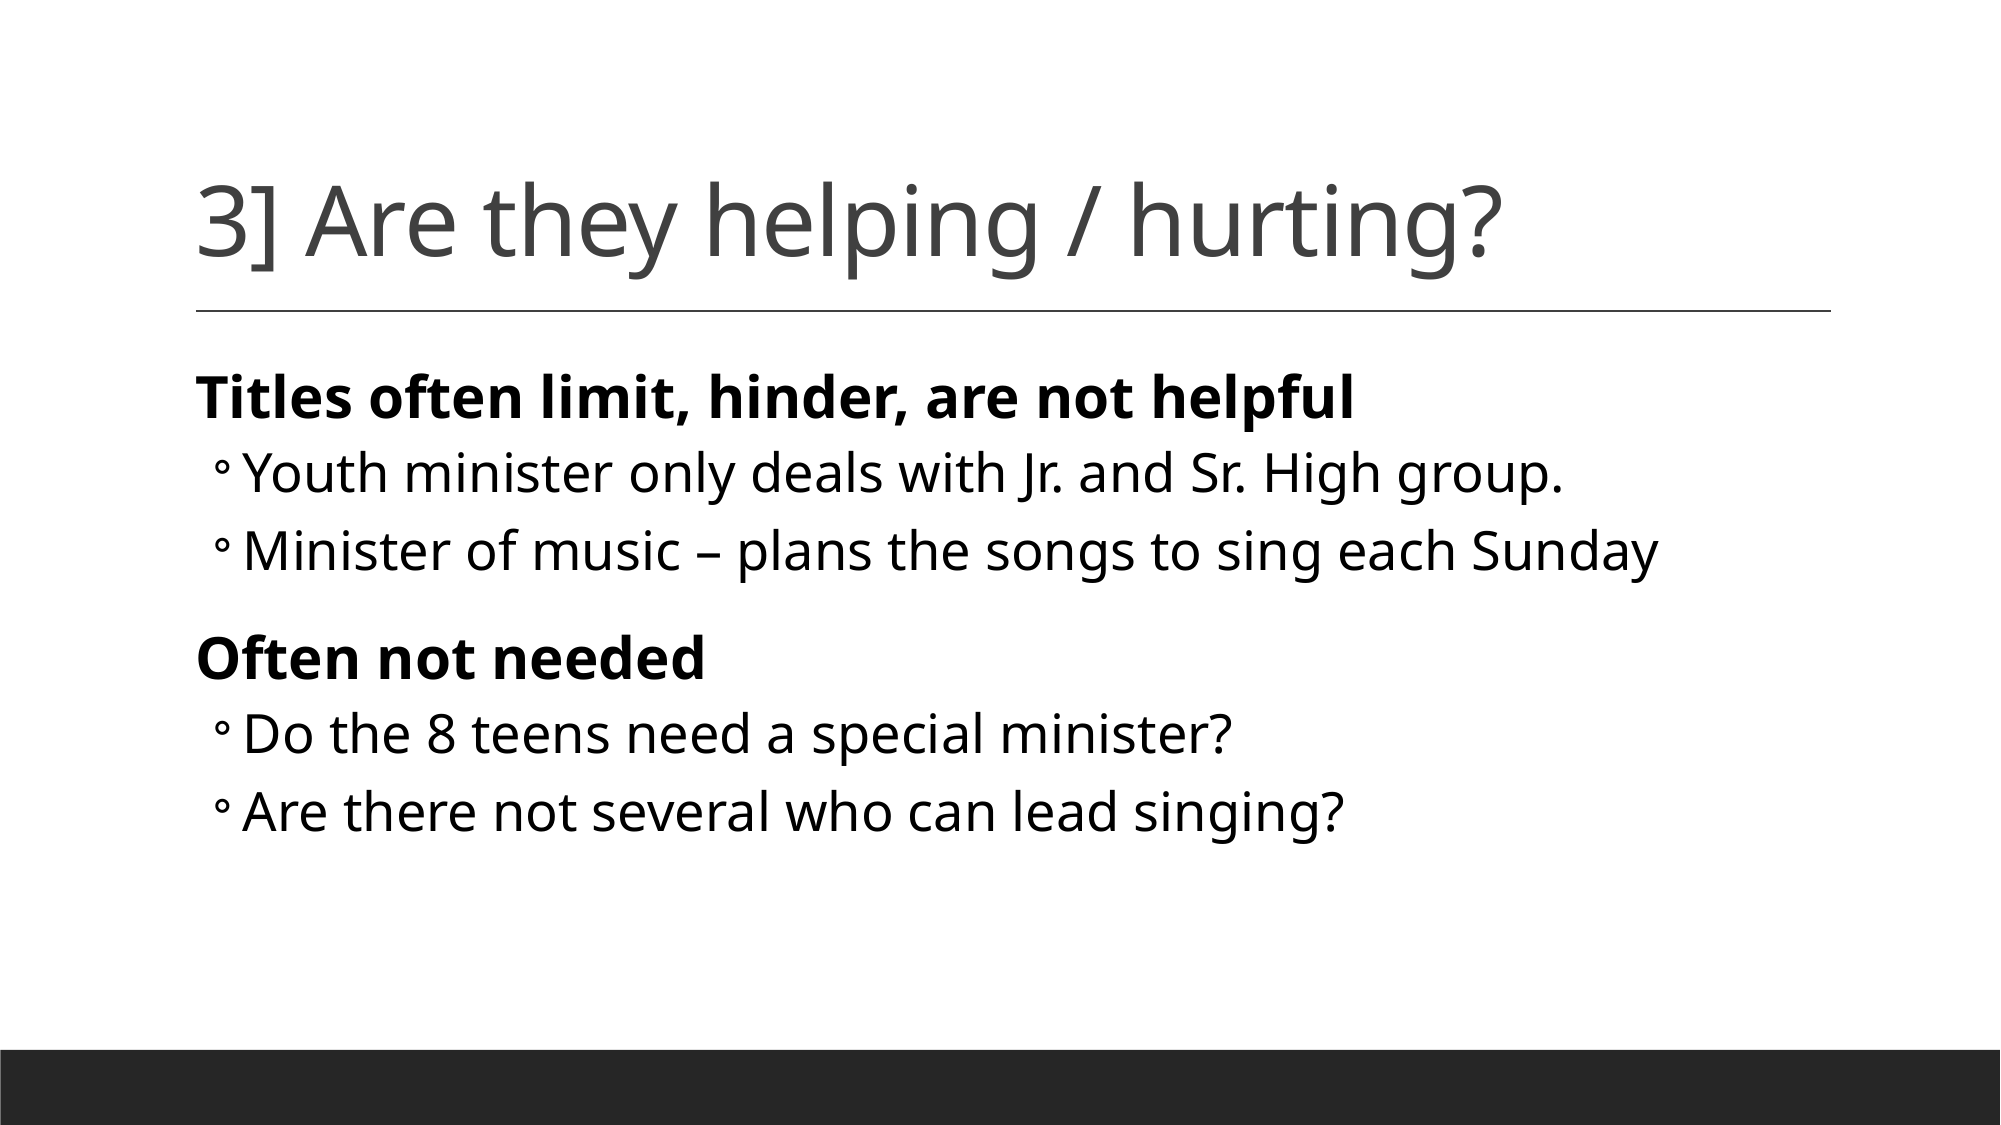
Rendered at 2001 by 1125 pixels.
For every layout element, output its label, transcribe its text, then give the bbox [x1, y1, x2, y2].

title 3] Are they helping / hurting? [180, 47, 1830, 285]
list Titles often limit, hinder, are not helpful Youth minister only deals with Jr. and Sr. High group. Minister of music – plans the songs to sing each Sunday Often not needed Do the 8 teens need a special minister? Are there not several who can lead singing? [180, 345, 1830, 963]
